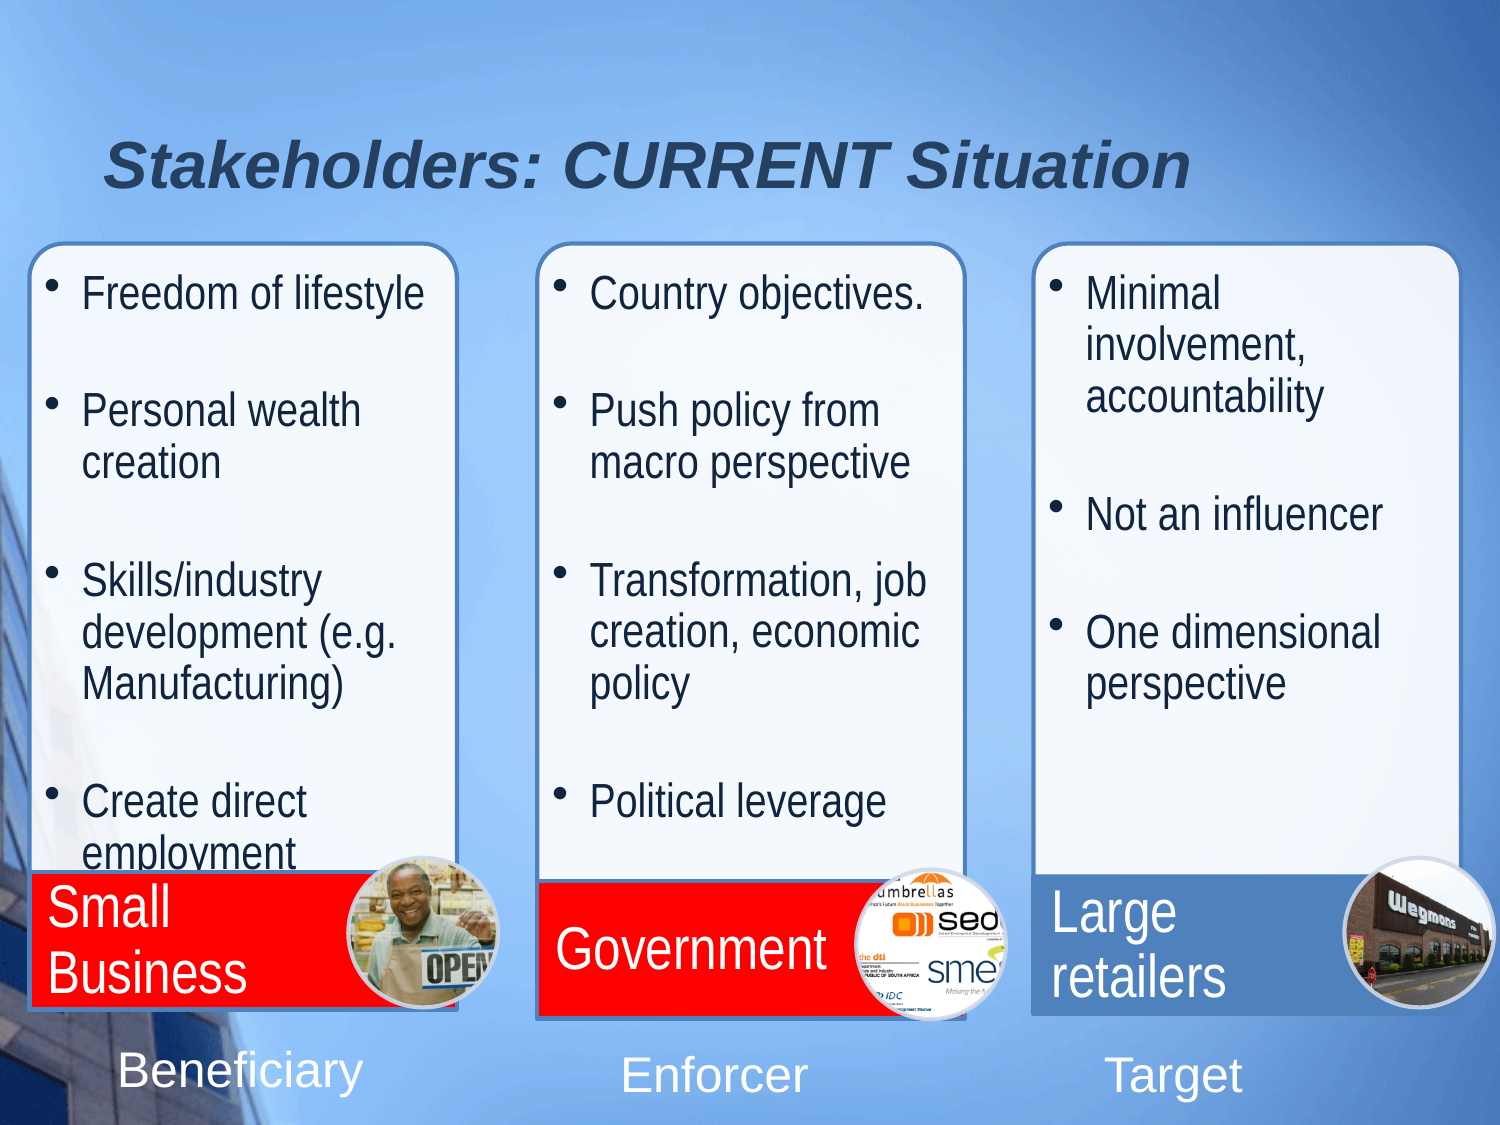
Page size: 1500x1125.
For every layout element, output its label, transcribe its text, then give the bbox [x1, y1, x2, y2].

text_box Enforcer [605, 1056, 824, 1110]
picture [0, 0, 1500, 1125]
text_box Target [1089, 1056, 1258, 1110]
text_box Stakeholders: CURRENT Situation [88, 113, 1353, 210]
text_box Beneficiary [102, 1056, 393, 1106]
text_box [29, 243, 1495, 1047]
